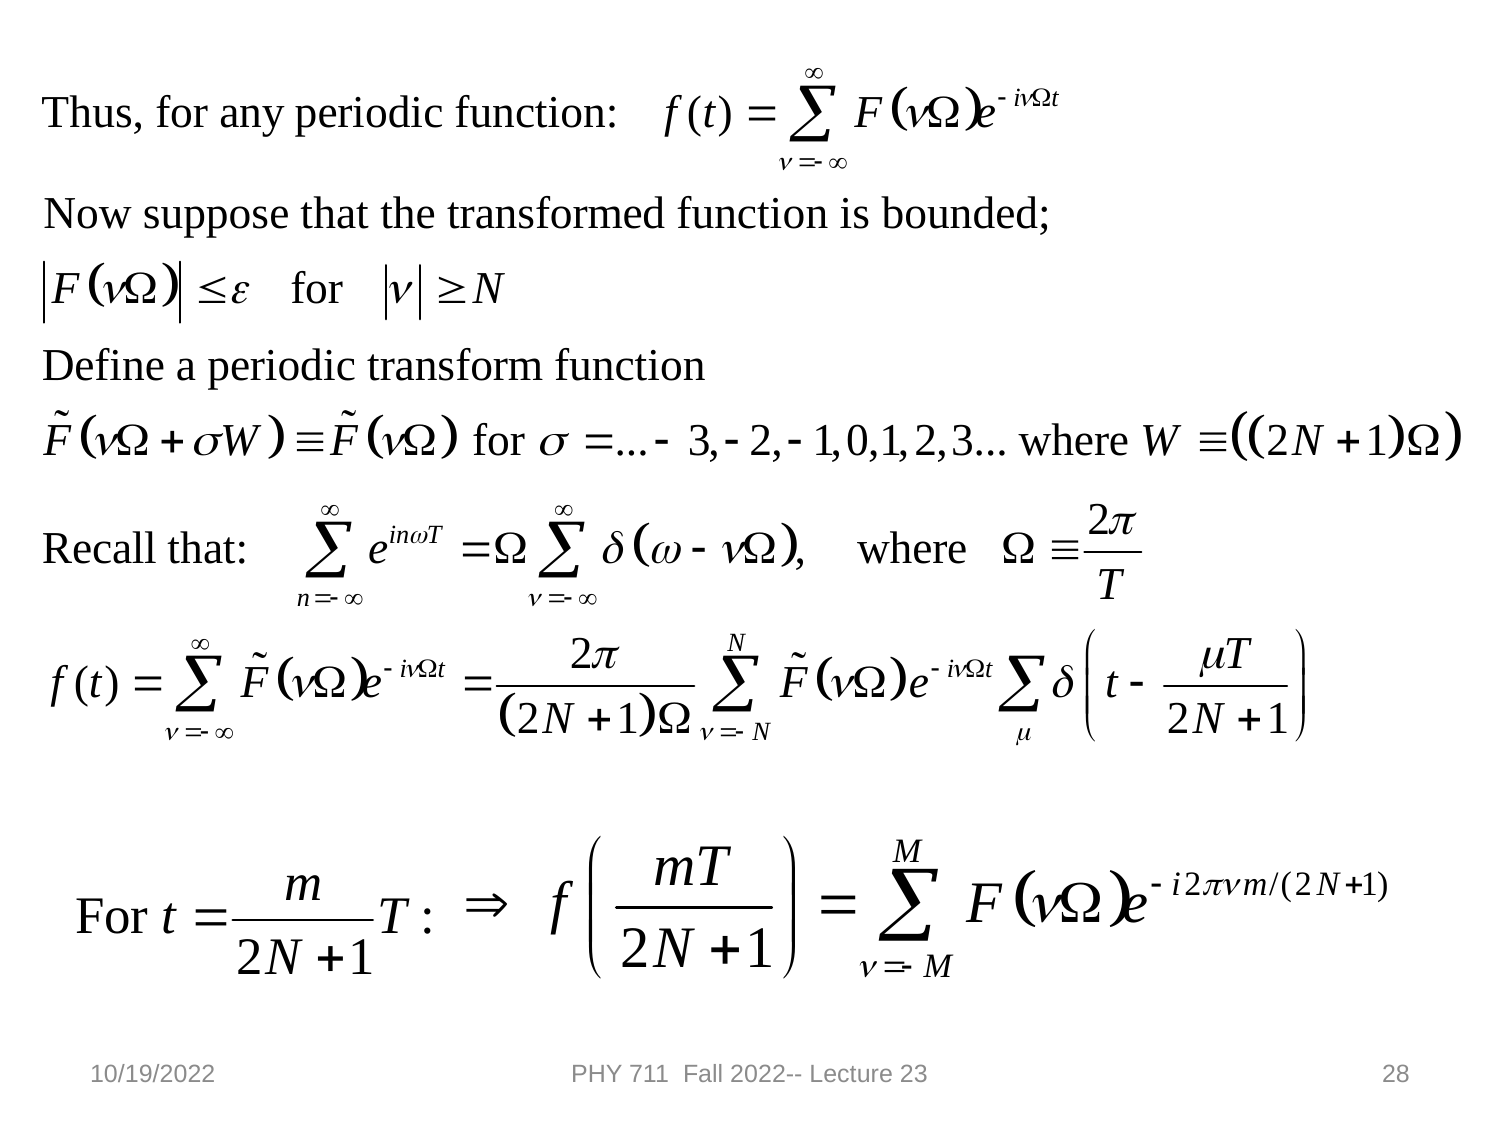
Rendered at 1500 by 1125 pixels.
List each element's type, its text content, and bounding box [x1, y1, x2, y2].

slide_number 28 [1074, 1042, 1425, 1103]
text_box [70, 850, 438, 984]
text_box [459, 827, 1395, 988]
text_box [34, 49, 1466, 761]
footer PHY 711 Fall 2022-- Lecture 23 [512, 1042, 988, 1103]
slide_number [75, 1042, 425, 1103]
